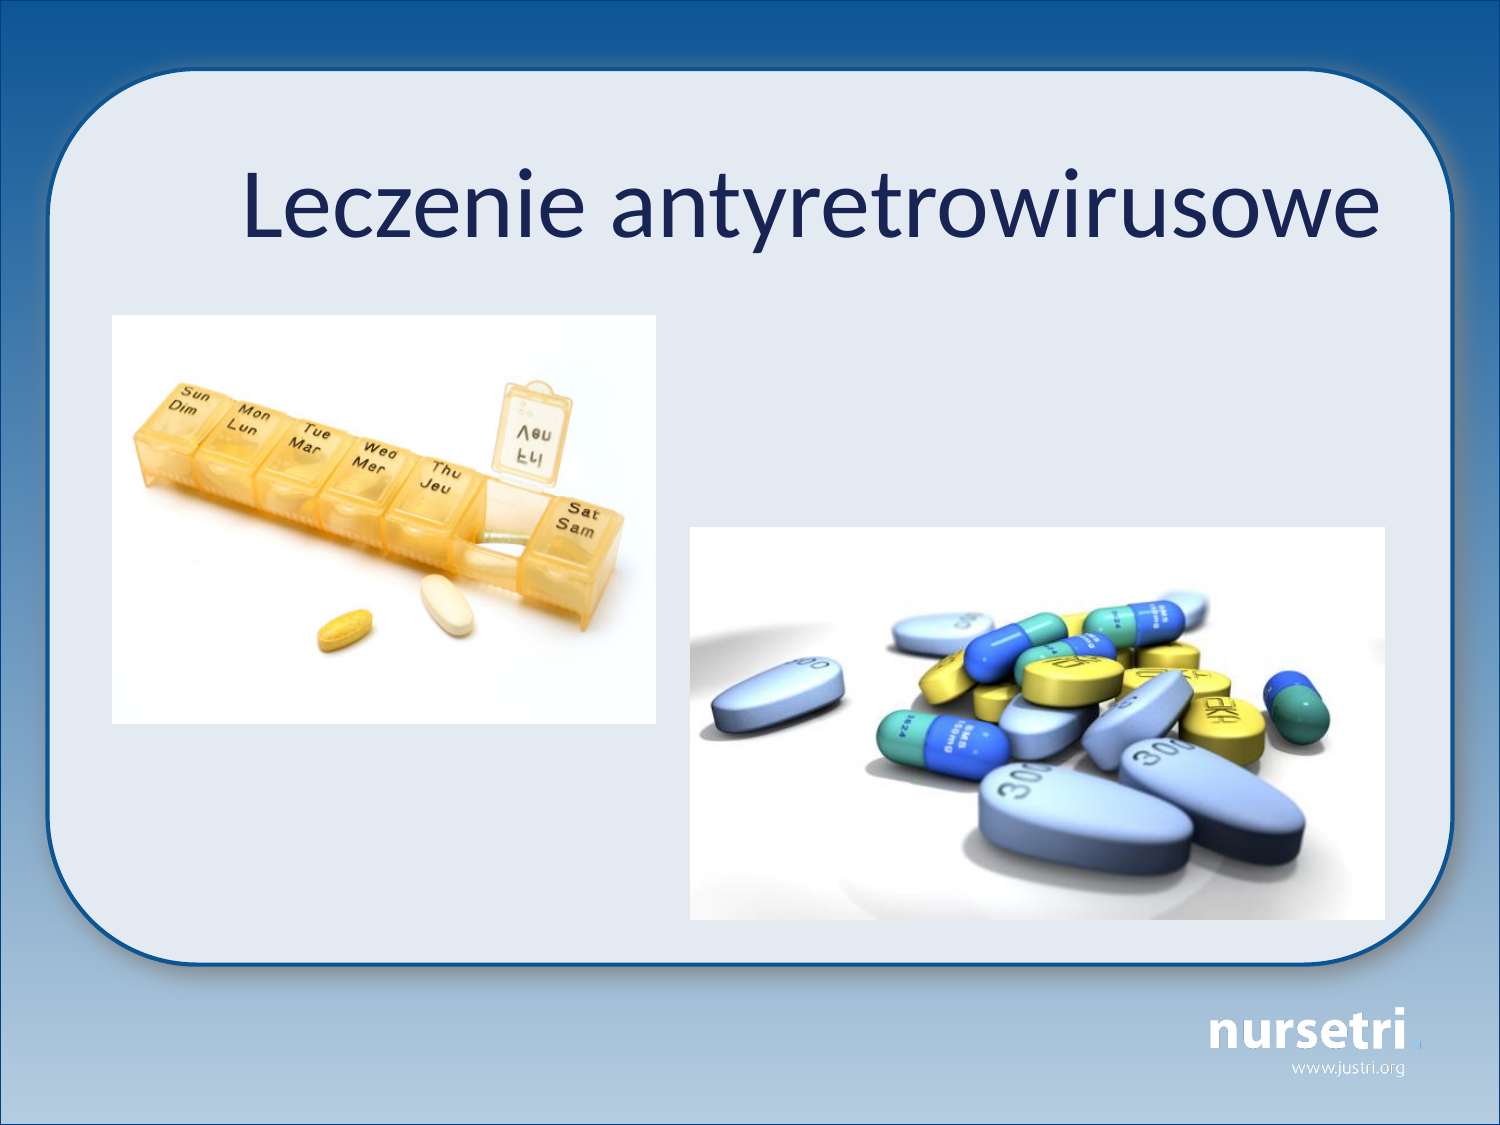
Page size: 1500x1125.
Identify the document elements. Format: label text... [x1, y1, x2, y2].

picture [1202, 990, 1425, 1087]
picture [111, 315, 656, 724]
title Leczenie antyretrowirusowe [123, 45, 1500, 351]
picture [690, 526, 1385, 920]
